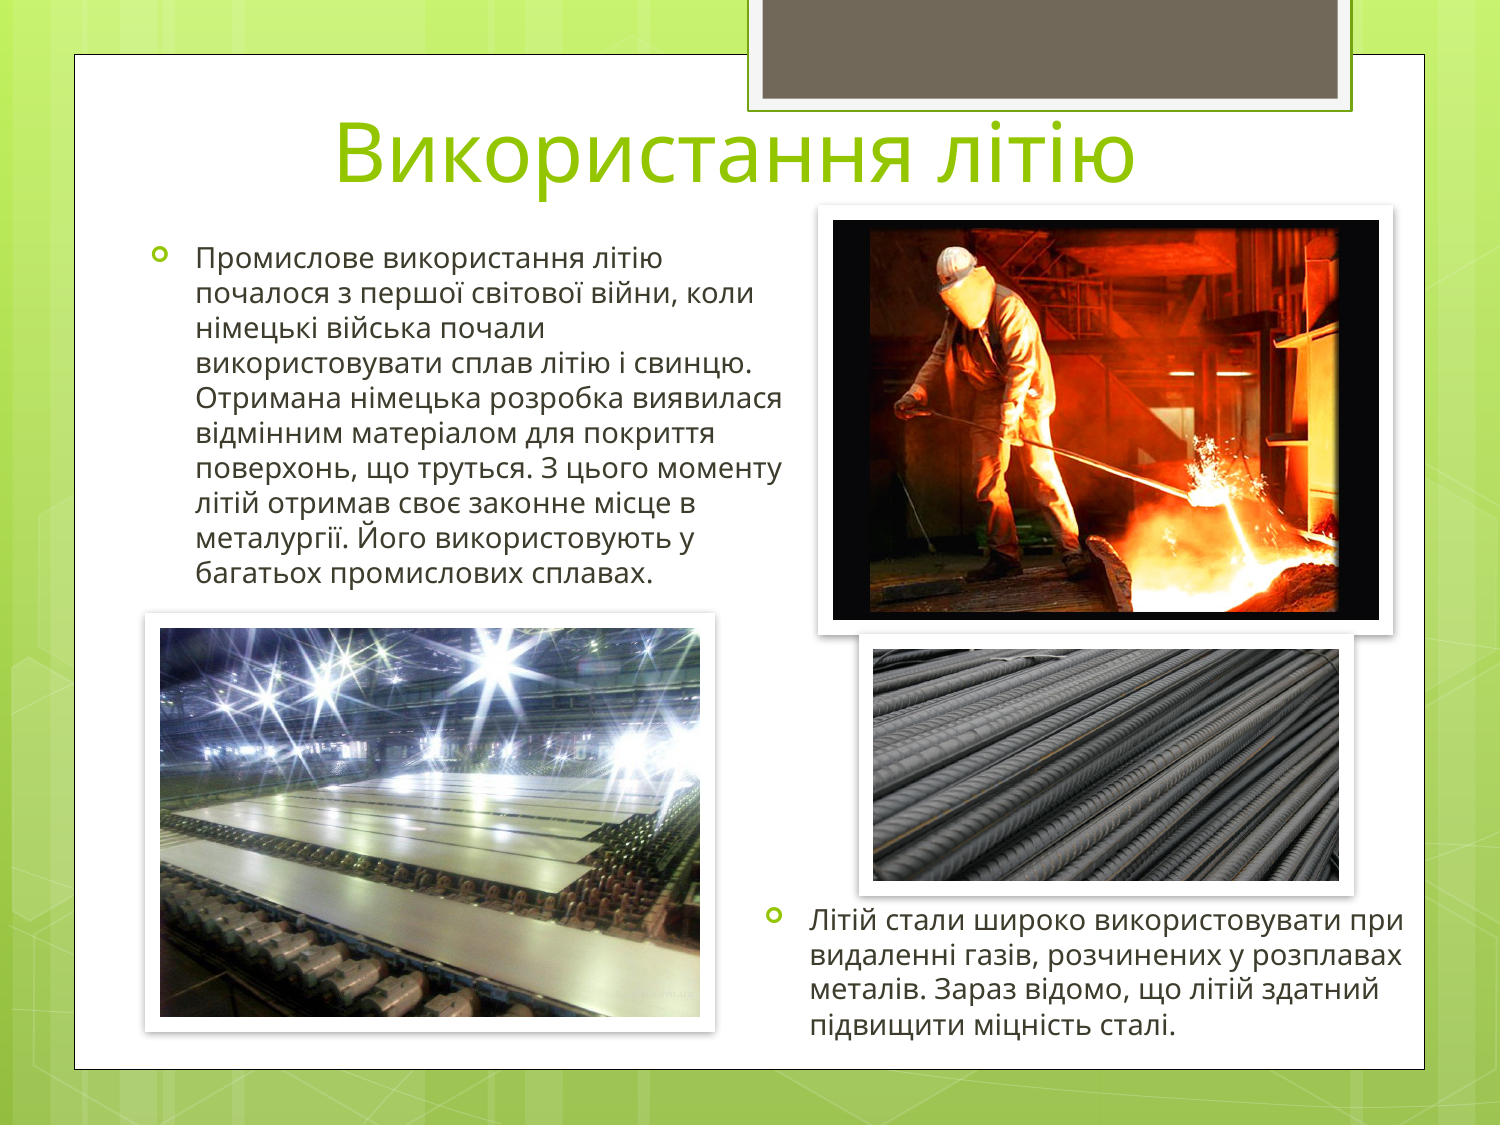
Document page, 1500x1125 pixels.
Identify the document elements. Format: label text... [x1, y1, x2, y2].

title Використання літію [159, 19, 1312, 207]
text_box Літій стали широко використовувати при видаленні газів, розчинених у розплавах металів. Зараз відомо, що літій здатний підвищити міцність сталі. [738, 893, 1422, 1056]
picture [872, 648, 1340, 882]
picture [832, 219, 1379, 621]
list Промислове використання літію почалося з першої світової війни, коли німецькі війська почали використовувати сплав літію і свинцю. Отримана німецька розробка виявилася відмінним матеріалом для покриття поверхонь, що труться. З цього моменту літій отримав своє законне місце в металургії. Його використовують у багатьох промислових сплавах. [123, 231, 809, 587]
picture [159, 627, 701, 1018]
